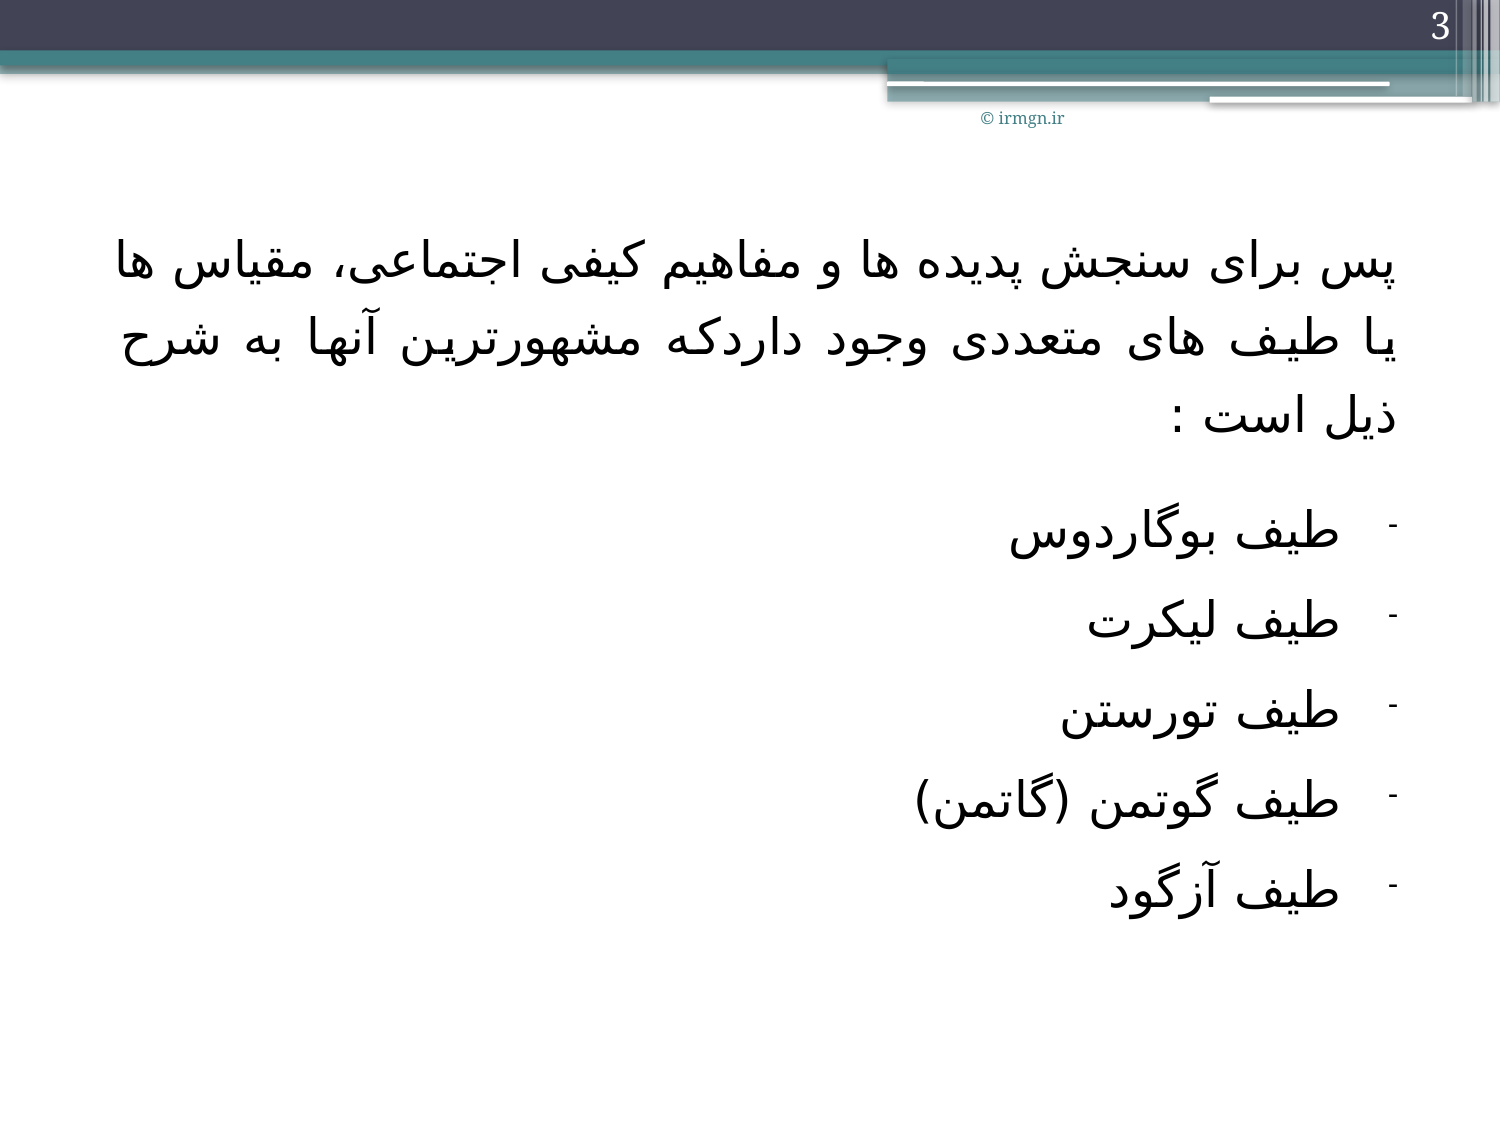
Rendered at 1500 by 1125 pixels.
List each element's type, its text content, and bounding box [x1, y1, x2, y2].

slide_number 3 [1341, 0, 1466, 61]
text_box پس براى سنجش پديده ها و مفاهيم كيفى اجتماعى، مقياس ها يا طيف هاى متعددی وجود داردکه مشهورترین آنها به شرح ذیل است : طيف بوگاردوس طيف ليكرت طيف تورستن طيف گوتمن (گاتمن) طيف آزگود [99, 201, 1413, 926]
footer © irmgn.ir [862, 100, 1080, 176]
